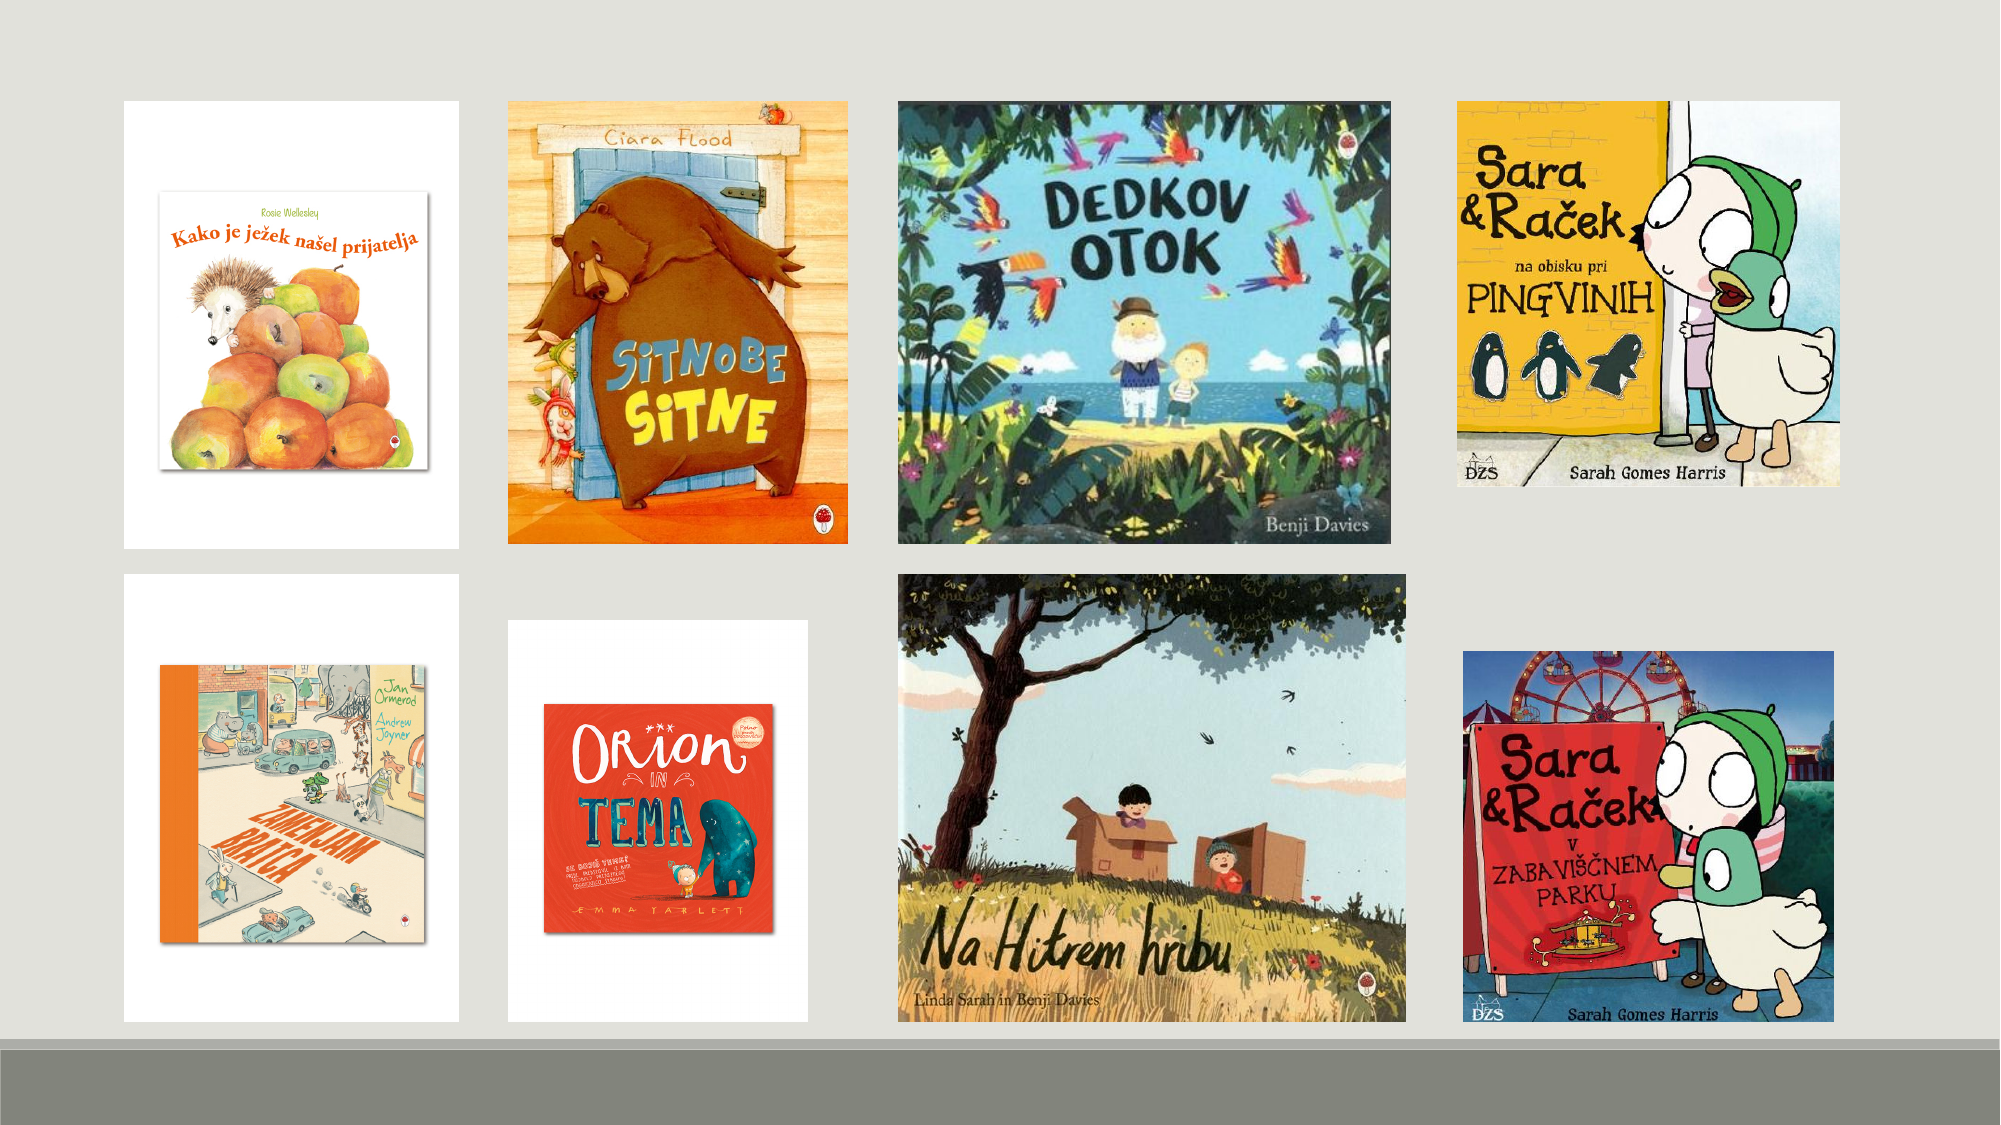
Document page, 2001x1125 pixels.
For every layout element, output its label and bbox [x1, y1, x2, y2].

picture [1462, 651, 1834, 1022]
picture [124, 100, 459, 549]
picture [897, 573, 1407, 1022]
picture [1456, 100, 1840, 487]
picture [508, 619, 809, 1022]
picture [897, 100, 1391, 545]
picture [124, 573, 459, 1022]
picture [508, 100, 848, 545]
